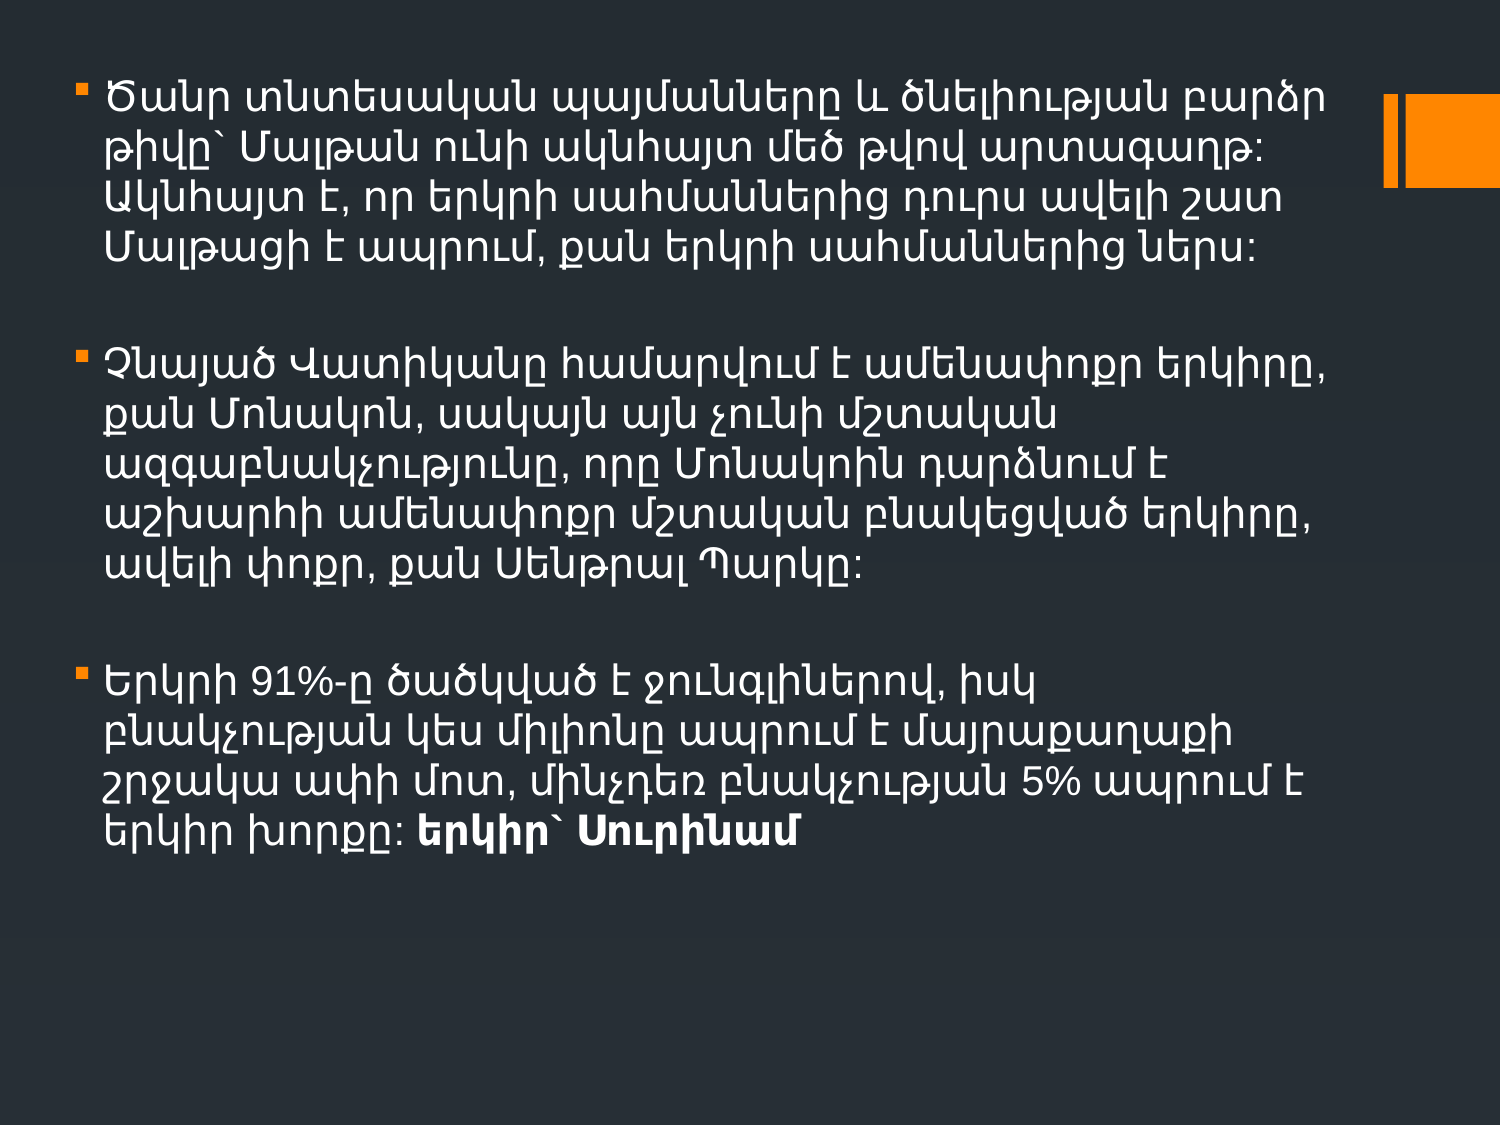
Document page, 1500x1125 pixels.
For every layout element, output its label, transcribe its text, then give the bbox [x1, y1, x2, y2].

list Ծանր տնտեսական պայմանները և ծնելիության բարձր թիվը` Մալթան ունի ակնհայտ մեծ թվով արտագաղթ: Ակնհայտ է, որ երկրի սահմաններից դուրս ավելի շատ Մալթացի է ապրում, քան երկրի սահմաններից ներս: Չնայած Վատիկանը համարվում է ամենափոքր երկիրը, քան Մոնակոն, սակայն այն չունի մշտական ազգաբնակչությունը, որը Մոնակոին դարձնում է աշխարհի ամենափոքր մշտական բնակեցված երկիրը, ավելի փոքր, քան Սենթրալ Պարկը: Երկրի 91%-ը ծածկված է ջունգլիներով, իսկ բնակչության կես միլիոնը ապրում է մայրաքաղաքի շրջակա ափի մոտ, մինչդեռ բնակչության 5% ապրում է երկիր խորքը: երկիր` Սուրինամ [50, 62, 1350, 1035]
